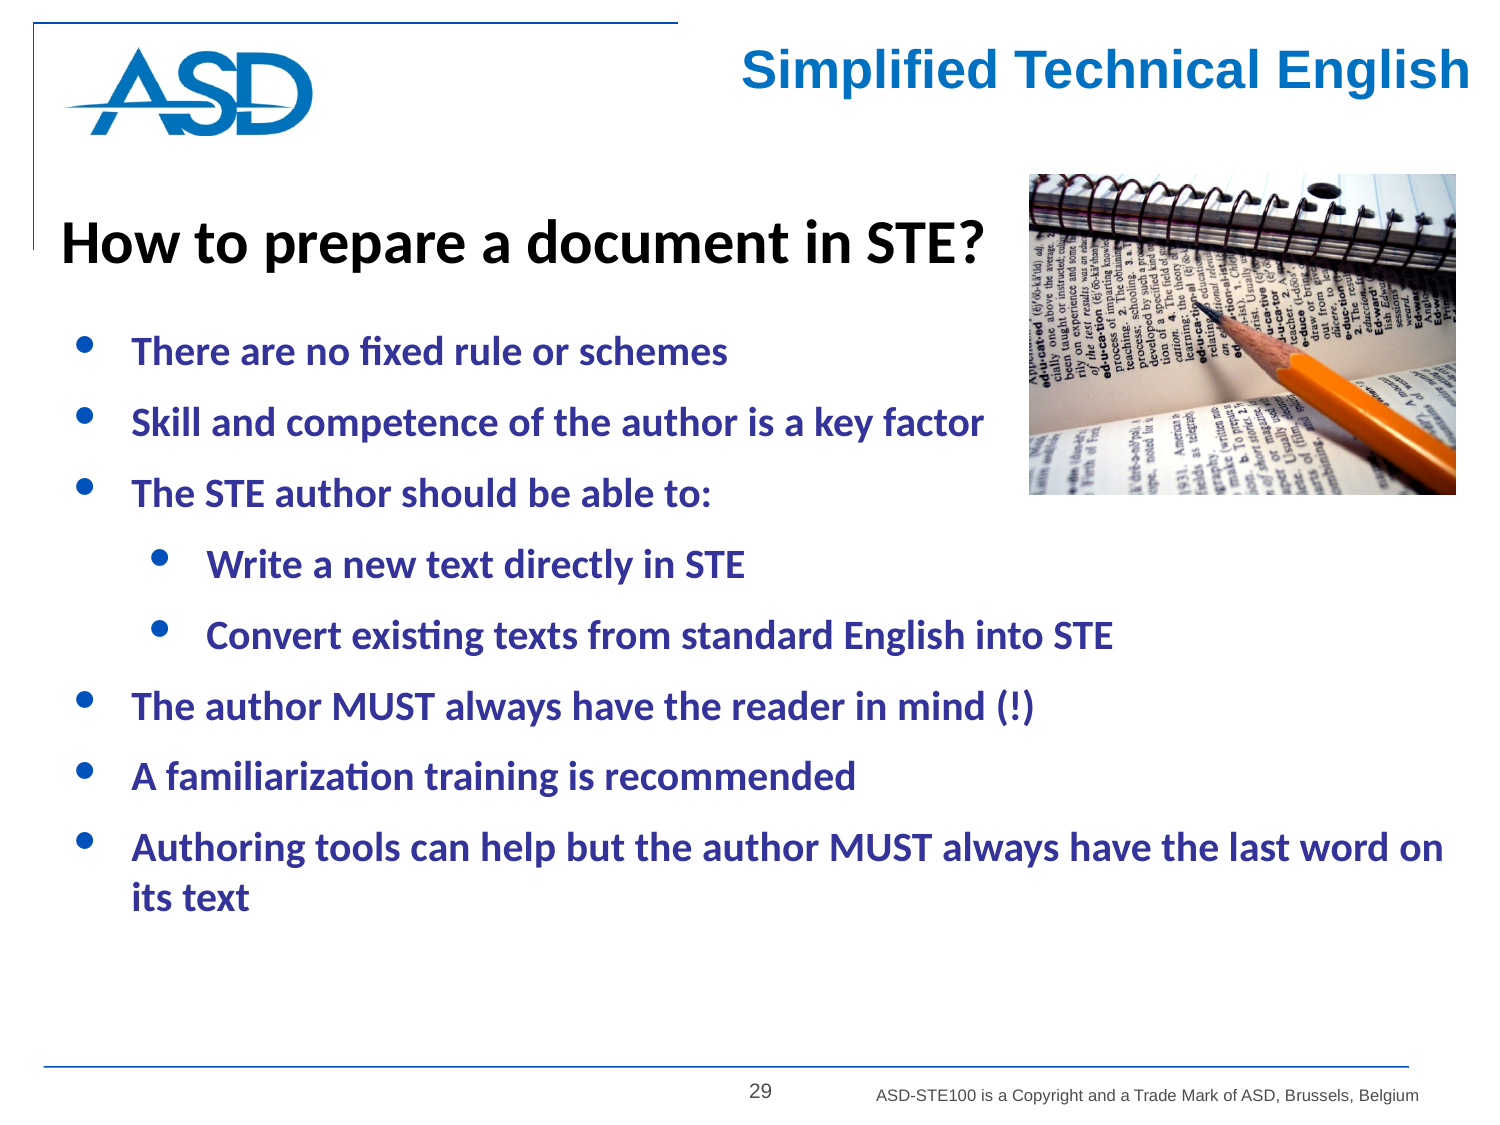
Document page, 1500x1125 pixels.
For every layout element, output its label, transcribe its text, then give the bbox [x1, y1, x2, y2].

picture [63, 47, 320, 136]
text_box There are no fixed rule or schemes Skill and competence of the author is a key factor The STE author should be able to: Write a new text directly in STE Convert existing texts from standard English into STE The author MUST always have the reader in mind (!) A familiarization training is recommended Authoring tools can help but the author MUST always have the last word on its text [30, 316, 1478, 982]
text_box Simplified Technical English [702, 40, 1473, 105]
text_box How to prepare a document in STE? [47, 163, 1446, 314]
picture [1028, 174, 1456, 495]
